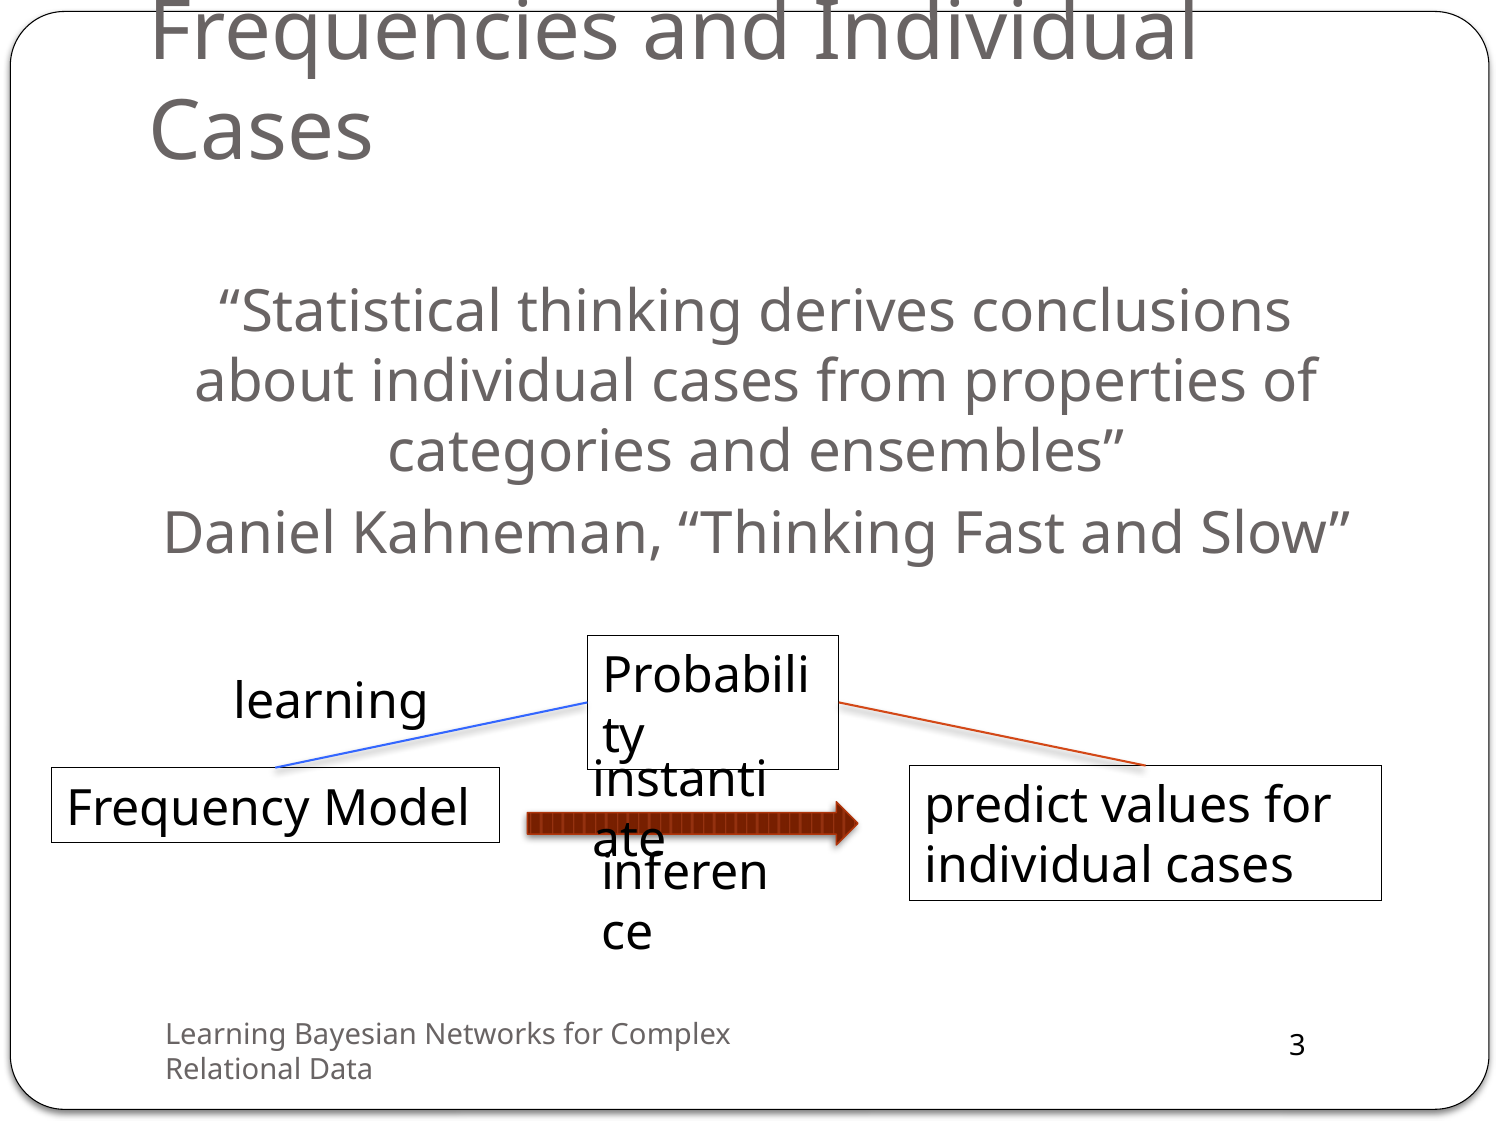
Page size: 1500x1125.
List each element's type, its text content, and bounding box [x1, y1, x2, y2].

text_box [51, 634, 1383, 909]
title Frequencies and Individual Cases [133, 62, 1409, 191]
text_box “Statistical thinking derives conclusions about individual cases from properties of categories and ensembles” Daniel Kahneman, “Thinking Fast and Slow” [118, 265, 1394, 559]
footer Learning Bayesian Networks for Complex Relational Data [150, 1012, 800, 1088]
